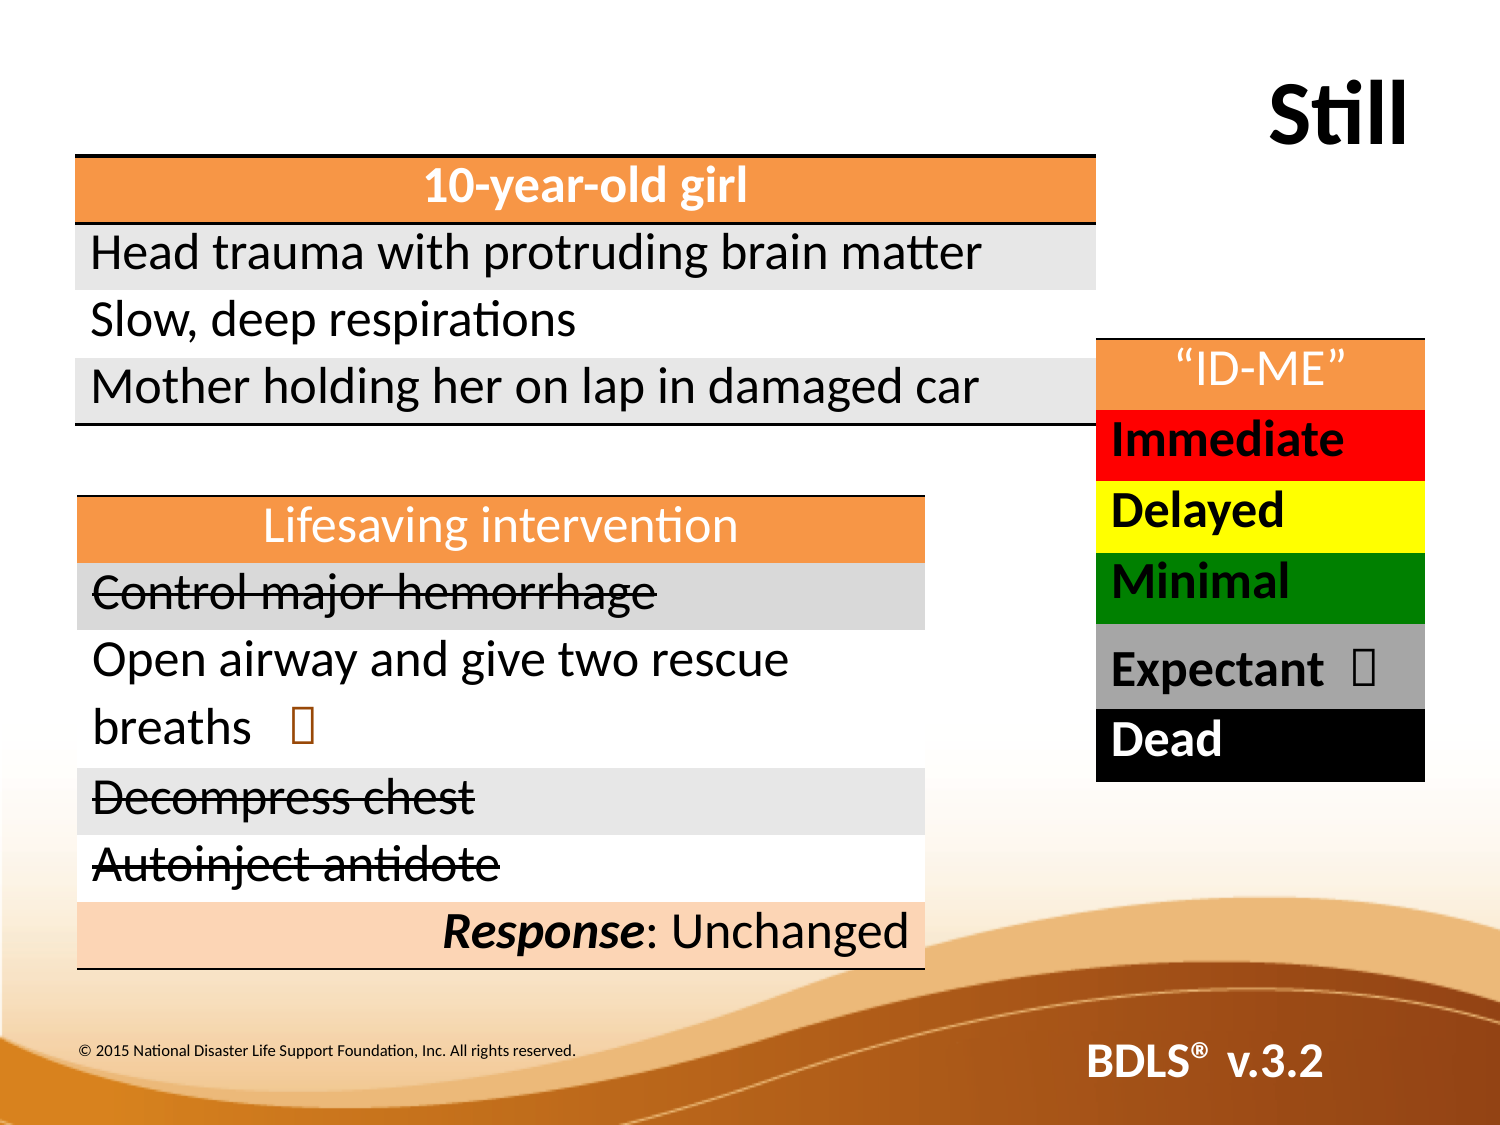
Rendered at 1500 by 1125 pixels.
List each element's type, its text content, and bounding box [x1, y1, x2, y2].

picture [0, 0, 1500, 1125]
table_cell Delayed [1096, 481, 1425, 553]
table_cell Response: Unchanged [77, 902, 925, 968]
table_cell Mother holding her on lap in damaged car [75, 358, 1096, 423]
table_cell Immediate [1096, 410, 1425, 481]
table_cell Control major hemorrhage [77, 563, 925, 630]
table_cell Dead [1096, 709, 1425, 780]
table_cell Autoinject antidote [77, 835, 925, 902]
table_cell Head trauma with protruding brain matter [75, 233, 1096, 290]
text_box Still [74, 45, 1425, 233]
table_header Lifesaving intervention [77, 497, 925, 563]
table_cell Decompress chest [77, 768, 925, 835]
table_header “ID-ME” [1096, 340, 1425, 410]
table_cell Open airway and give two rescue breaths  [77, 630, 925, 768]
table_cell Minimal [1096, 553, 1425, 624]
table_cell Slow, deep respirations [75, 290, 1096, 358]
table_cell Expectant  [1096, 624, 1425, 709]
